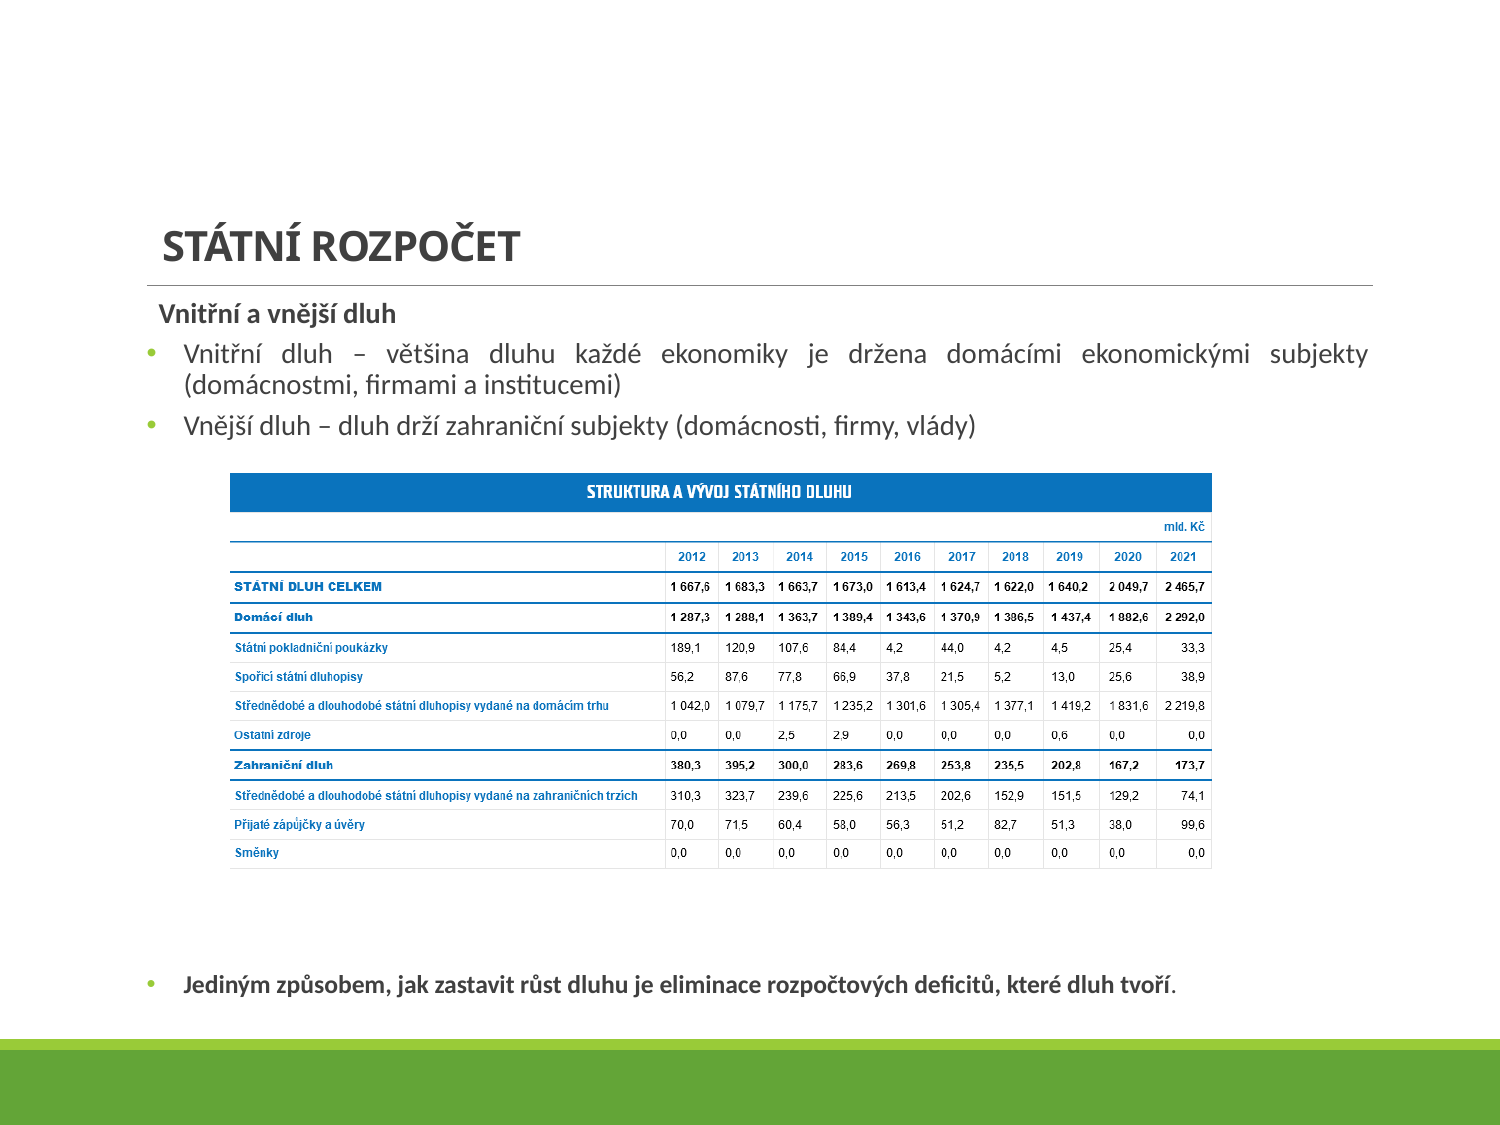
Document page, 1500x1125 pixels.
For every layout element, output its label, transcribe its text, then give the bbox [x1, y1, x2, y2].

list Vnitřní a vnější dluh Vnitřní dluh – většina dluhu každé ekonomiky je držena domácími ekonomickými subjekty (domácnostmi, firmami a institucemi) Vnější dluh – dluh drží zahraniční subjekty (domácnosti, firmy, vlády) Jediným způsobem, jak zastavit růst dluhu je eliminace rozpočtových deficitů, které dluh tvoří. [131, 290, 1369, 1012]
picture [229, 467, 1216, 882]
title STÁTNÍ ROZPOČET [147, 90, 1423, 278]
